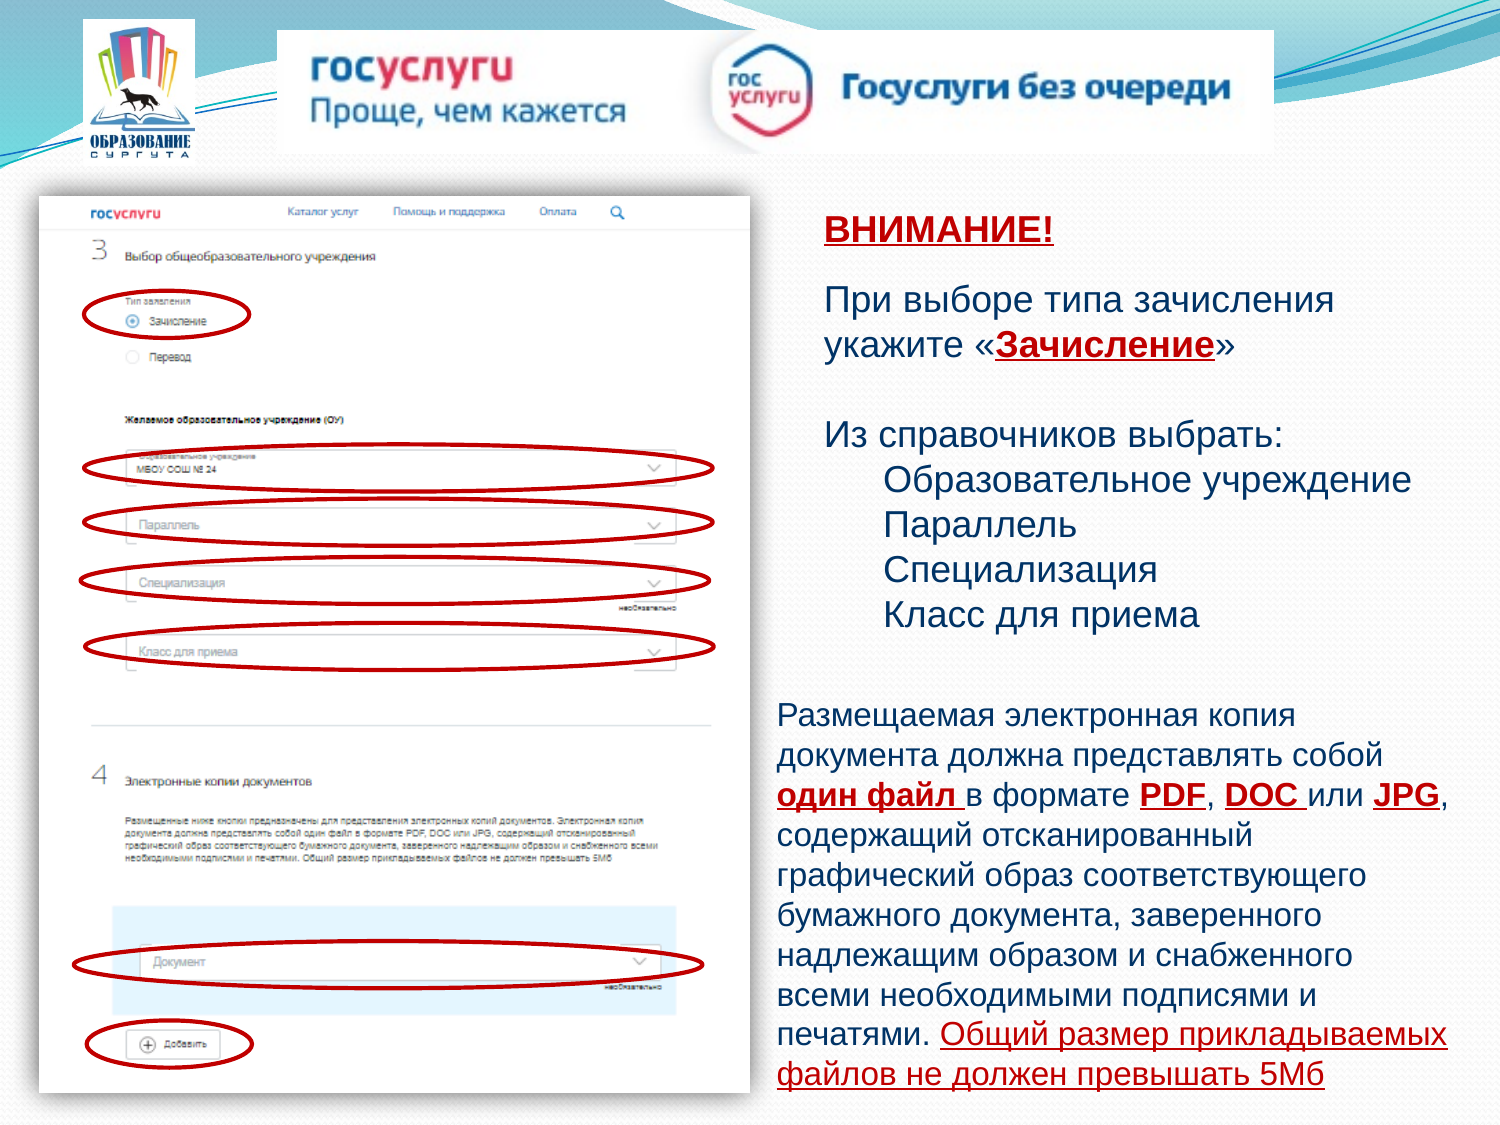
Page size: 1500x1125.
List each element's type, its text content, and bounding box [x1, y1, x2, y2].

text_box ВНИМАНИЕ! При выборе типа зачисления укажите «Зачисление» Из справочников выбрать: Образовательное учреждение Параллель Специализация Класс для приема [809, 197, 1469, 642]
picture [39, 196, 751, 1093]
picture [277, 30, 1274, 155]
text_box Размещаемая электронная копия документа должна представлять собой один файл в формате PDF, DOC или JPG, содержащий отсканированный графический образ соответствующего бумажного документа, заверенного надлежащим образом и снабженного всеми необходимыми подписями и печатями. Общий размер прикладываемых файлов не должен превышать 5Мб [761, 685, 1469, 1100]
picture [83, 18, 195, 166]
